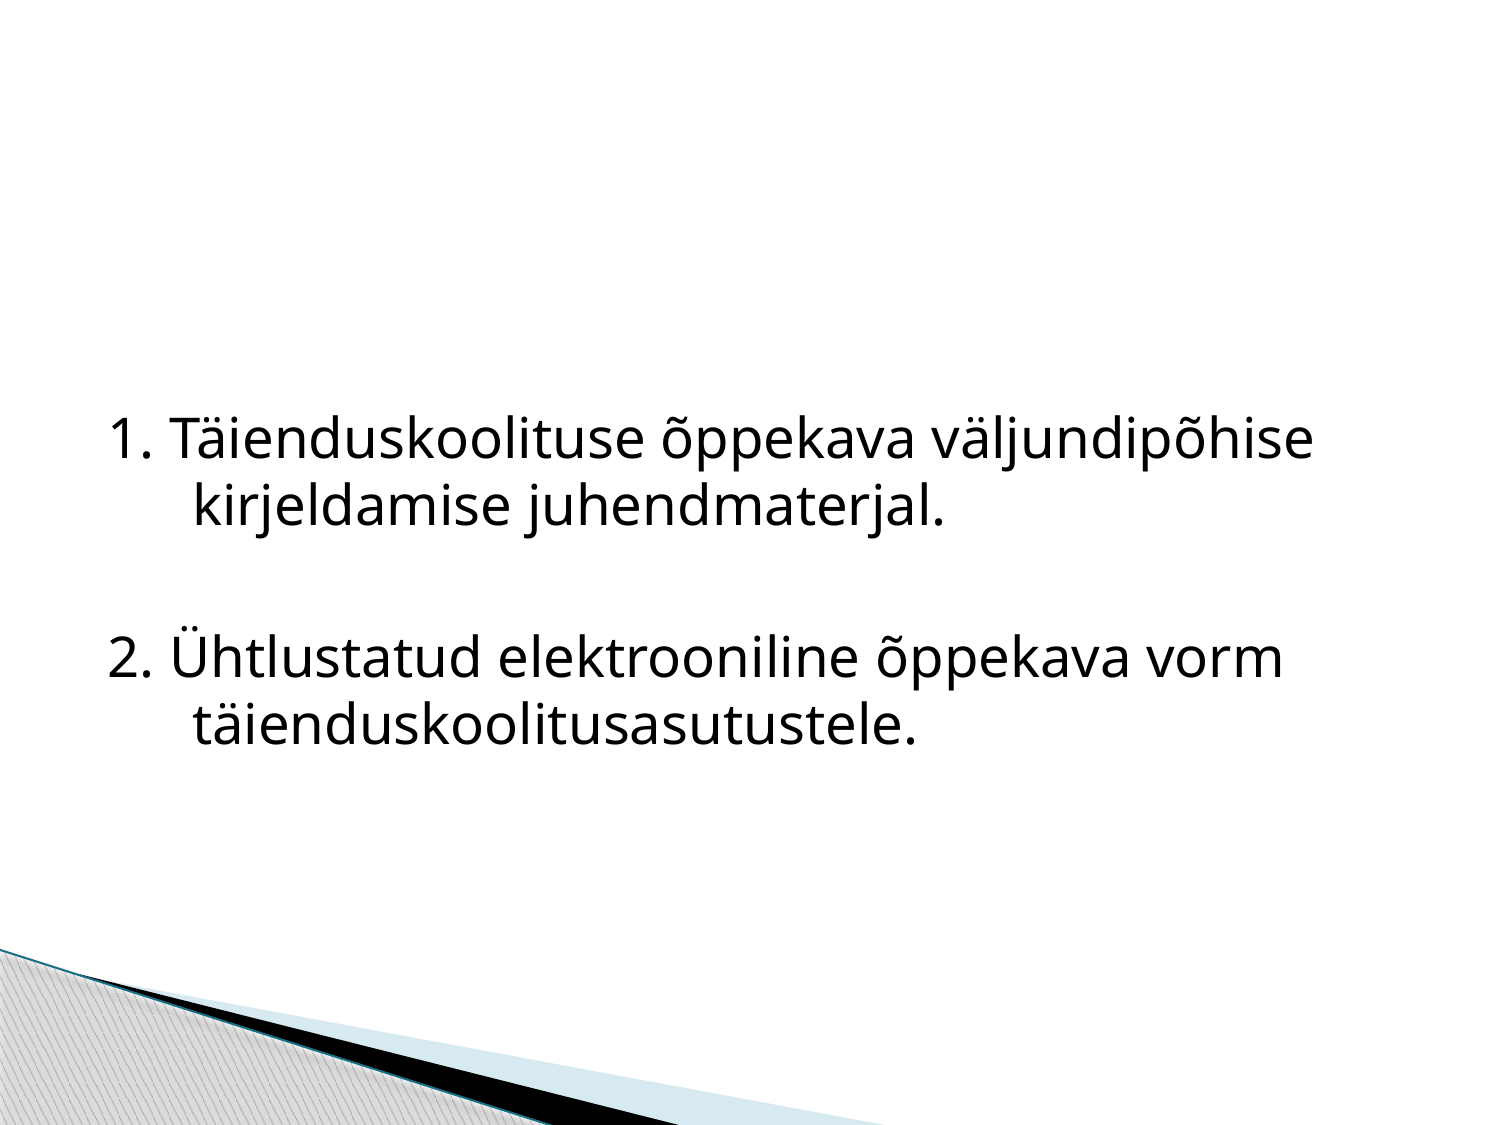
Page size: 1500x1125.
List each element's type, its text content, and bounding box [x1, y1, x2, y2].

list 1. Täienduskoolituse õppekava väljundipõhise kirjeldamise juhendmaterjal. 2. Ühtlustatud elektrooniline õppekava vorm täienduskoolitusasutustele. [75, 243, 1425, 986]
